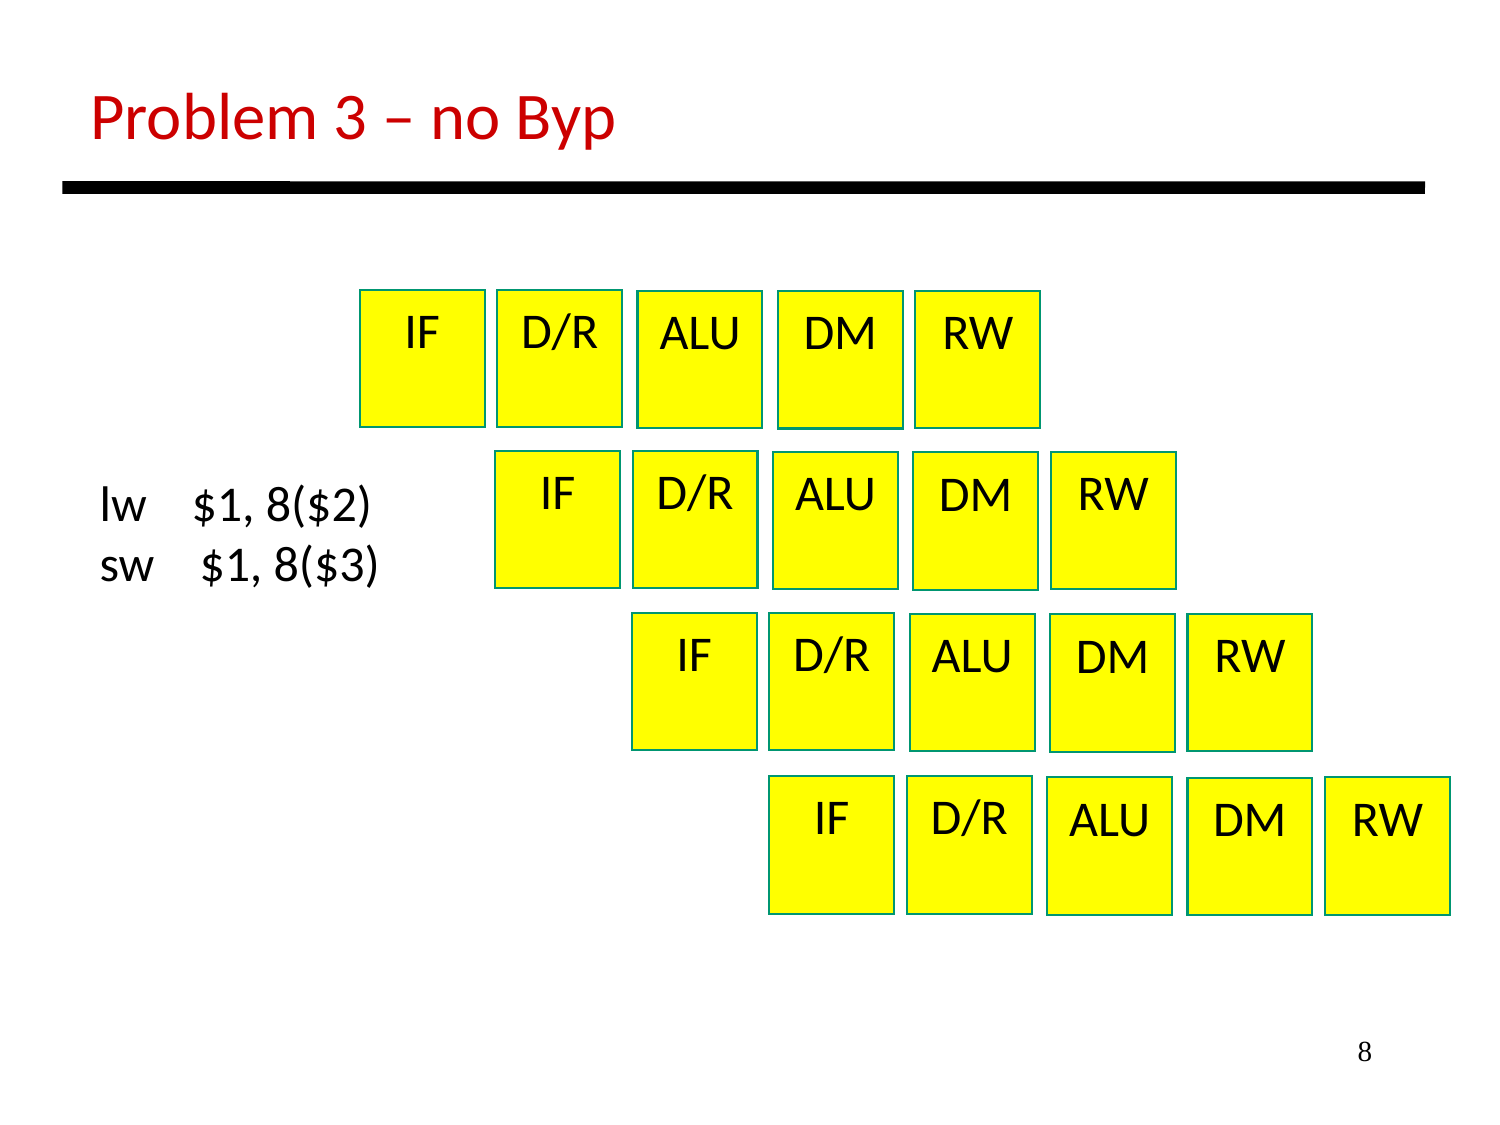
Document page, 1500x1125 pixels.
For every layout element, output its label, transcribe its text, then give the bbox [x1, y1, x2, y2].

text_box DM [1049, 613, 1176, 753]
text_box ALU [772, 451, 899, 590]
text_box DM [777, 290, 904, 430]
text_box D/R [906, 775, 1033, 915]
slide_number 8 [1074, 1025, 1388, 1100]
text_box IF [359, 289, 486, 428]
text_box RW [1186, 613, 1313, 752]
text_box ALU [909, 613, 1036, 752]
text_box D/R [632, 450, 759, 589]
text_box RW [1050, 451, 1177, 590]
text_box ALU [1046, 776, 1173, 916]
text_box lw $1, 8($2) sw $1, 8($3) [73, 463, 399, 599]
text_box DM [1186, 777, 1313, 916]
text_box D/R [496, 289, 623, 428]
text_box RW [1324, 776, 1451, 916]
text_box DM [912, 451, 1039, 591]
text_box ALU [636, 290, 763, 429]
text_box D/R [768, 612, 895, 751]
text_box Problem 3 – no Byp [75, 65, 633, 160]
text_box IF [494, 450, 621, 589]
text_box IF [631, 612, 758, 751]
text_box IF [768, 775, 895, 915]
text_box RW [914, 290, 1041, 429]
